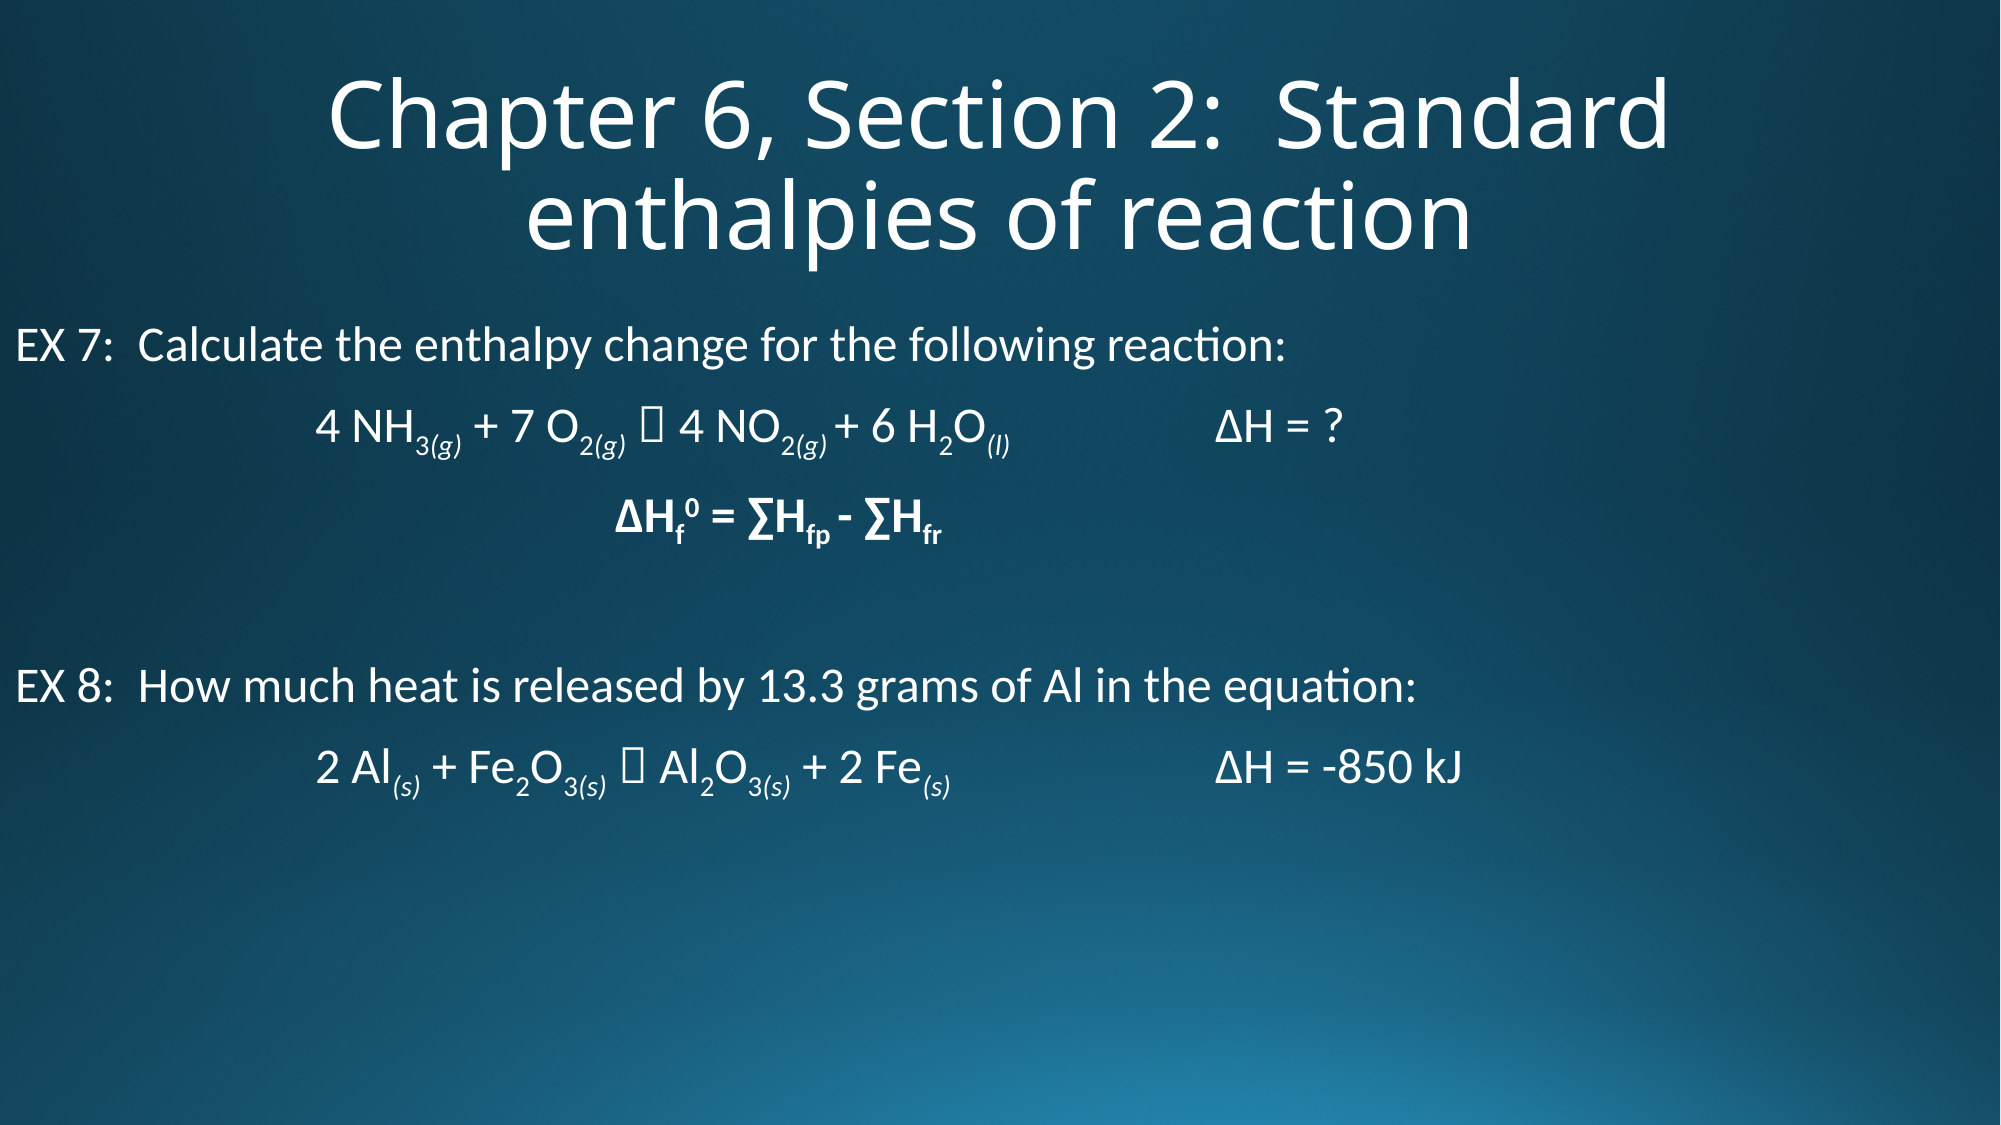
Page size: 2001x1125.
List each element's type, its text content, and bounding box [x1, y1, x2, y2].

title Chapter 6, Section 2: Standard enthalpies of reaction [137, 59, 1863, 278]
picture [0, 0, 2001, 1125]
list EX 7: Calculate the enthalpy change for the following reaction: 4 NH3(g) + 7 O2(g)  4 NO2(g) + 6 H2O(l) ΔH = ? ΔHf0 = ∑Hfp - ∑Hfr EX 8: How much heat is released by 13.3 grams of Al in the equation: 2 Al(s) + Fe2O3(s)  Al2O3(s) + 2 Fe(s) ΔH = -850 kJ [0, 299, 2000, 1014]
